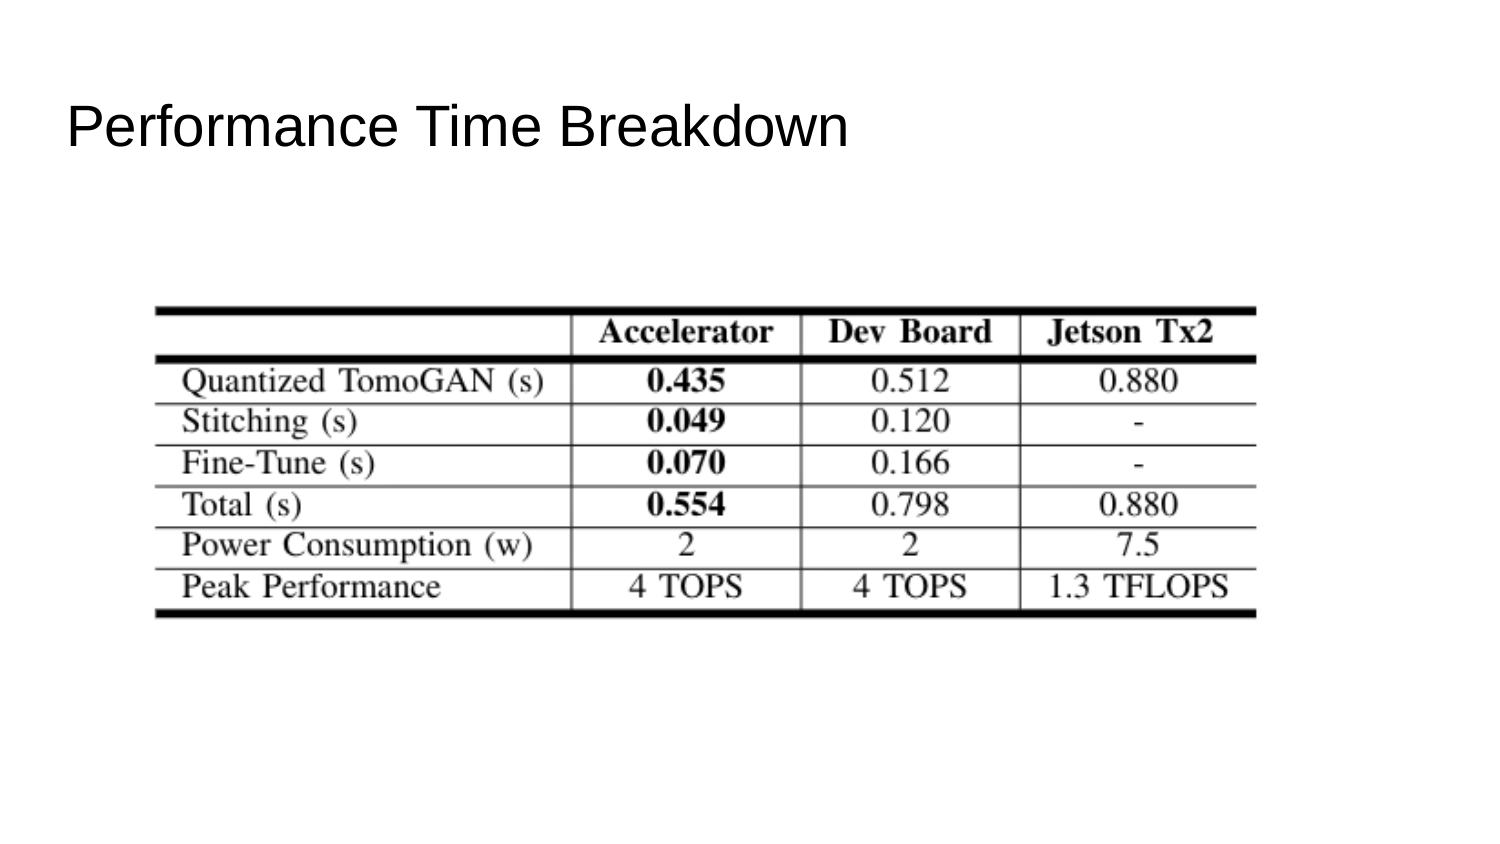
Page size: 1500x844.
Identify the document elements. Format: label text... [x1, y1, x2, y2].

picture [128, 284, 1284, 647]
title Performance Time Breakdown [51, 72, 1449, 167]
